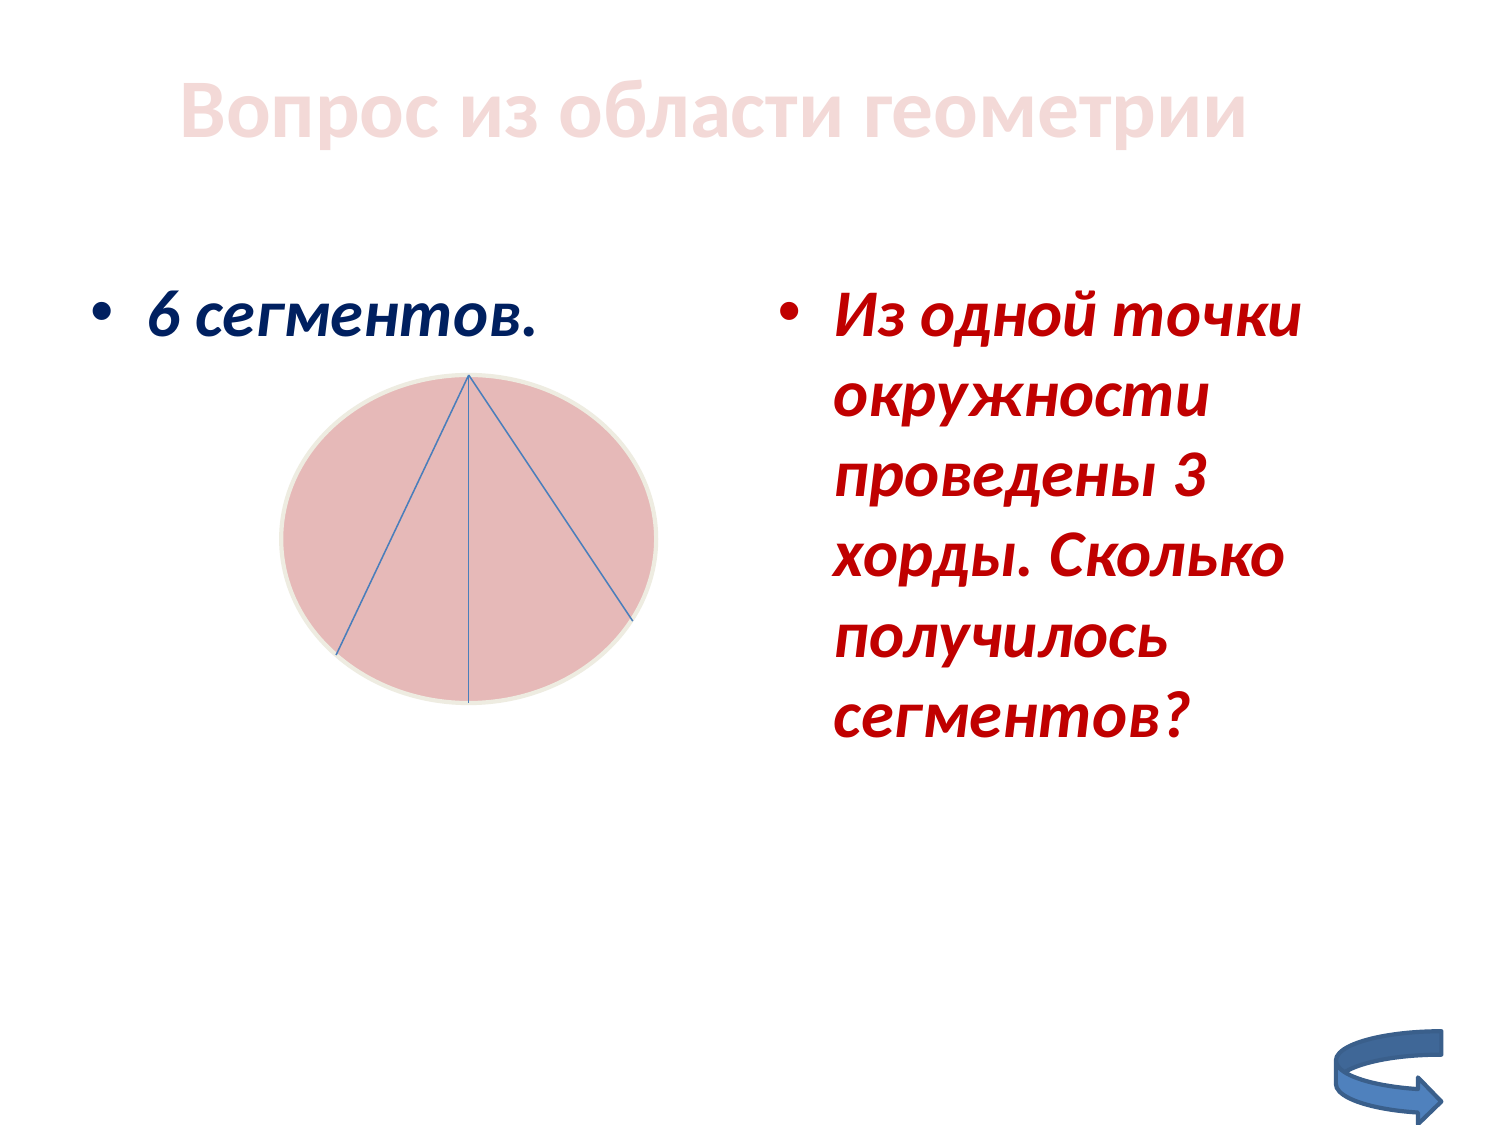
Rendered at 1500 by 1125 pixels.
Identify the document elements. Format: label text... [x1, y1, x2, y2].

list 6 сегментов. [75, 262, 738, 1005]
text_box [427, 415, 675, 581]
text_box [310, 372, 594, 447]
text_box Вопрос из области геометрии [58, 46, 1372, 162]
list Из одной точки окружности проведены 3 хорды. Сколько получилось сегментов? [762, 262, 1425, 1005]
text_box [288, 590, 650, 706]
text_box [1333, 1029, 1444, 1125]
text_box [262, 448, 422, 582]
